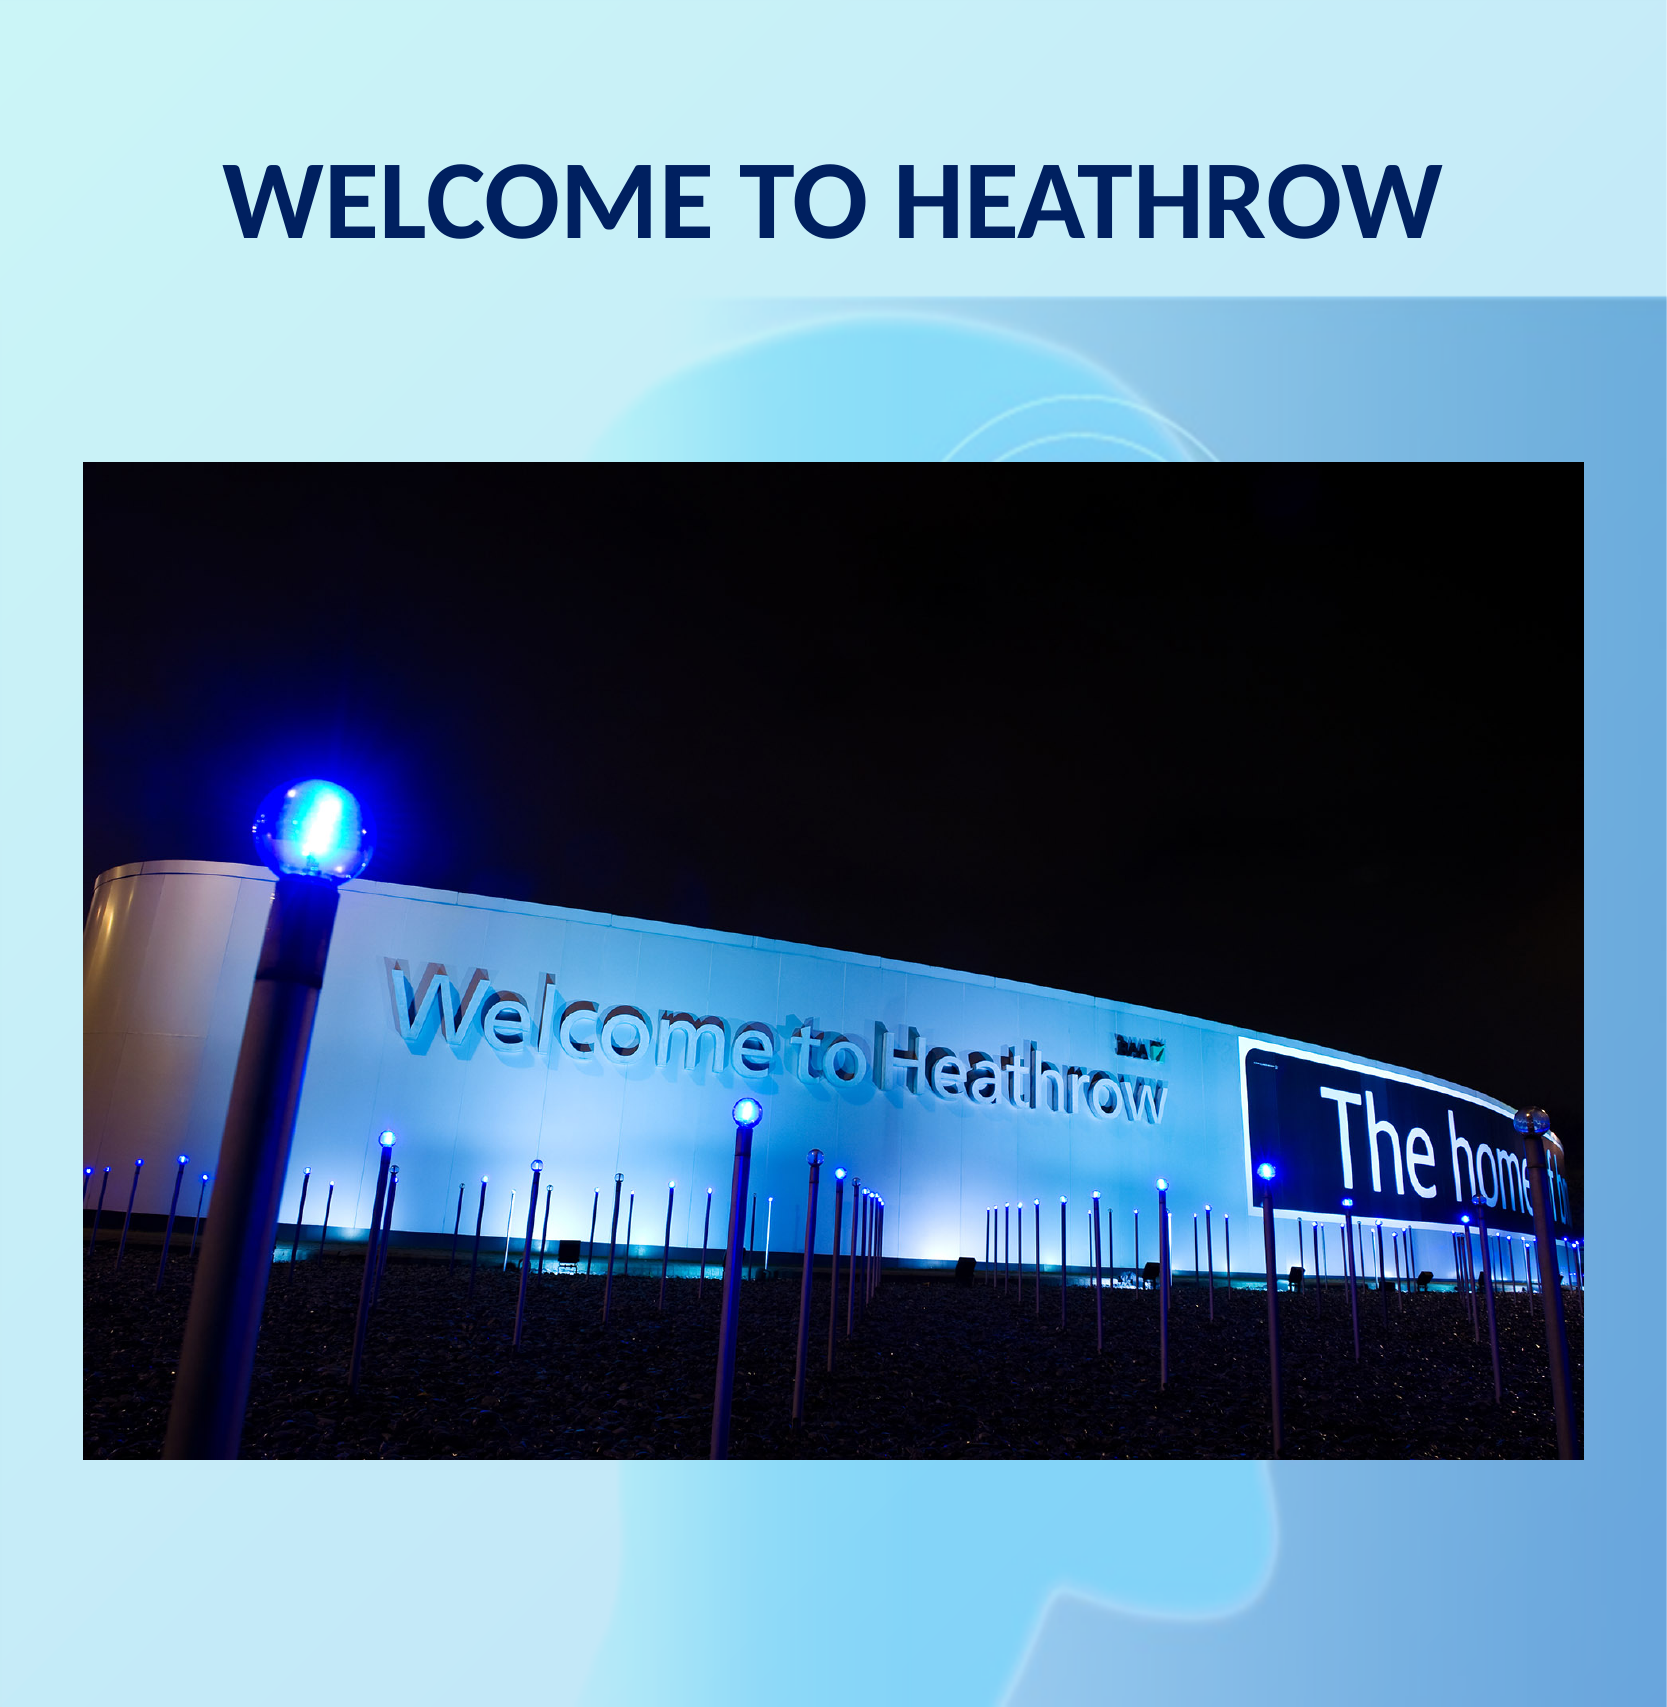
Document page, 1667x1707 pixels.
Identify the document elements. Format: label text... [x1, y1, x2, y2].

picture [0, 0, 1667, 1707]
title WELCOME TO HEATHROW [83, 68, 1584, 353]
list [83, 462, 1584, 1461]
